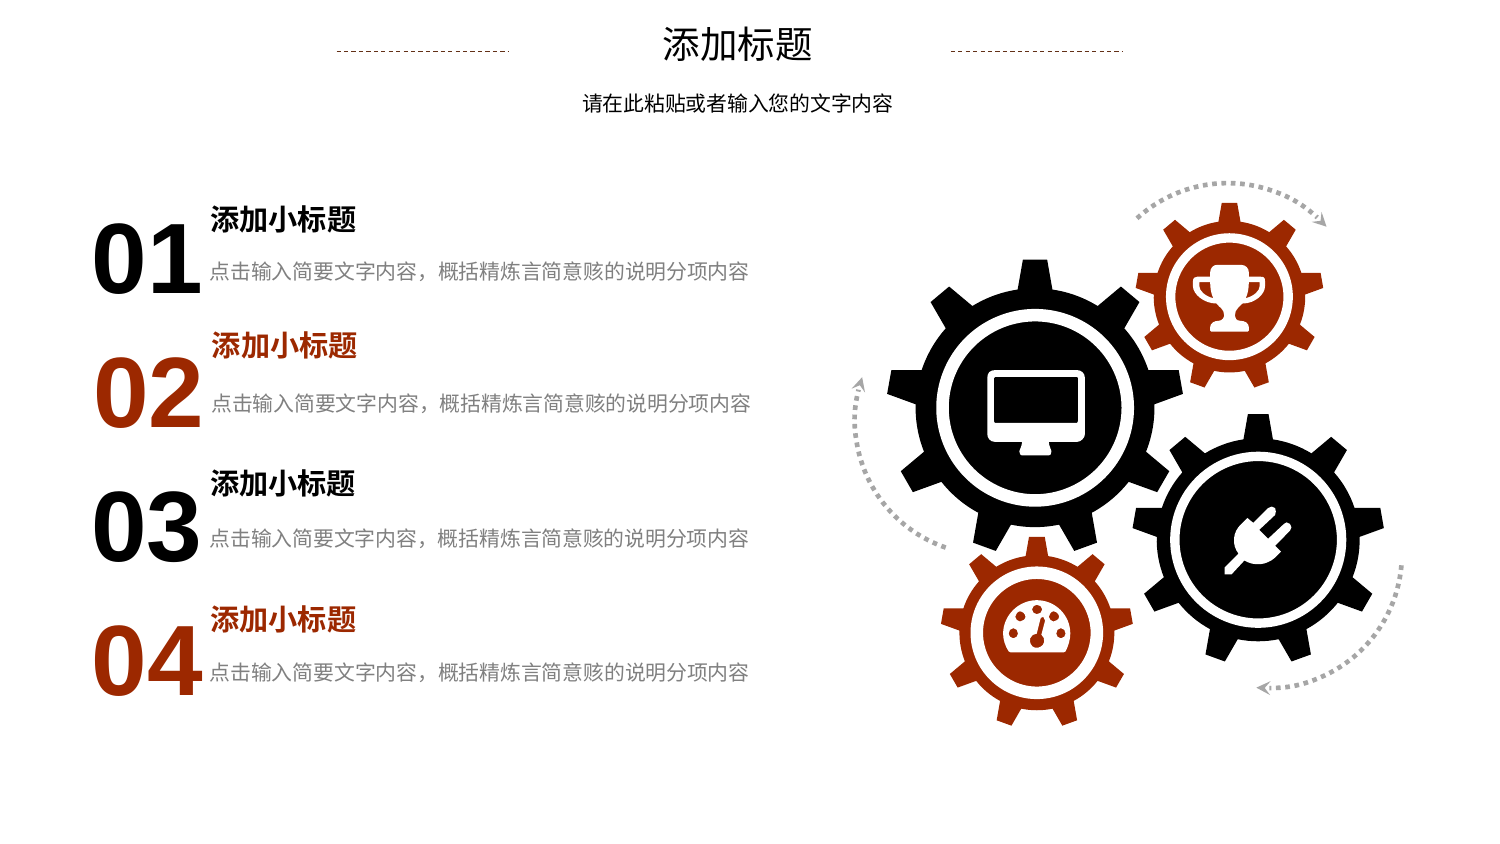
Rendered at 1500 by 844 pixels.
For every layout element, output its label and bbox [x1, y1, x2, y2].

text_box [209, 465, 824, 551]
text_box [940, 535, 1134, 730]
text_box [211, 327, 824, 416]
text_box [209, 200, 824, 284]
text_box [1134, 201, 1325, 392]
text_box [0, 0, 1495, 844]
text_box [209, 601, 824, 685]
text_box [885, 258, 1185, 557]
text_box [1131, 412, 1386, 667]
